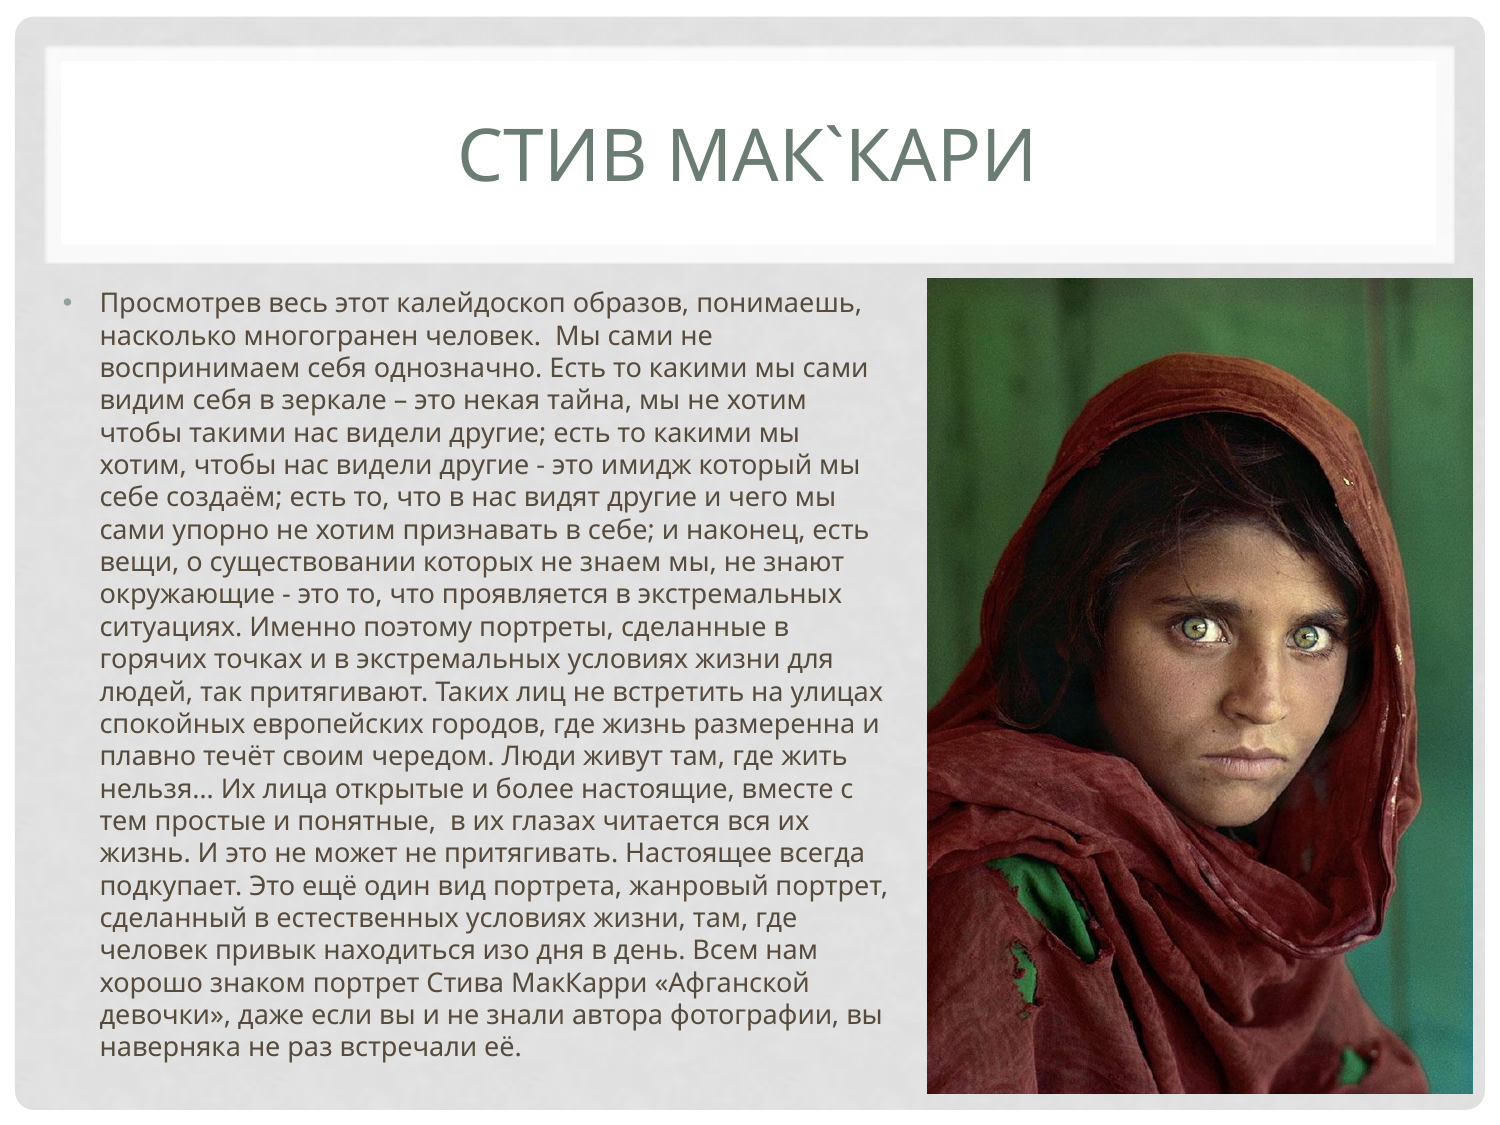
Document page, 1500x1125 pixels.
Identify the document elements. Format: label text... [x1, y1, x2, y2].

picture [926, 277, 1474, 1094]
title Стив мак`кари [69, 66, 1425, 238]
list Просмотрев весь этот калейдоскоп образов, понимаешь, насколько многогранен человек. Мы сами не воспринимаем себя однозначно. Есть то какими мы сами видим себя в зеркале – это некая тайна, мы не хотим чтобы такими нас видели другие; есть то какими мы хотим, чтобы нас видели другие - это имидж который мы себе создаём; есть то, что в нас видят другие и чего мы сами упорно не хотим признавать в себе; и наконец, есть вещи, о существовании которых не знаем мы, не знают окружающие - это то, что проявляется в экстремальных ситуациях. Именно поэтому портреты, сделанные в горячих точках и в экстремальных условиях жизни для людей, так притягивают. Таких лиц не встретить на улицах спокойных европейских городов, где жизнь размеренна и плавно течёт своим чередом. Люди живут там, где жить нельзя… Их лица открытые и более настоящие, вместе с тем простые и понятные, в их глазах читается вся их жизнь. И это не может не притягивать. Настоящее всегда подкупает. Это ещё один вид портрета, жанровый портрет, сделанный в естественных условиях жизни, там, где человек привык находиться изо дня в день. Всем нам хорошо знаком портрет Стива МакКарри «Афганской девочки», даже если вы и не знали автора фотографии, вы наверняка не раз встречали её. [29, 278, 904, 1106]
